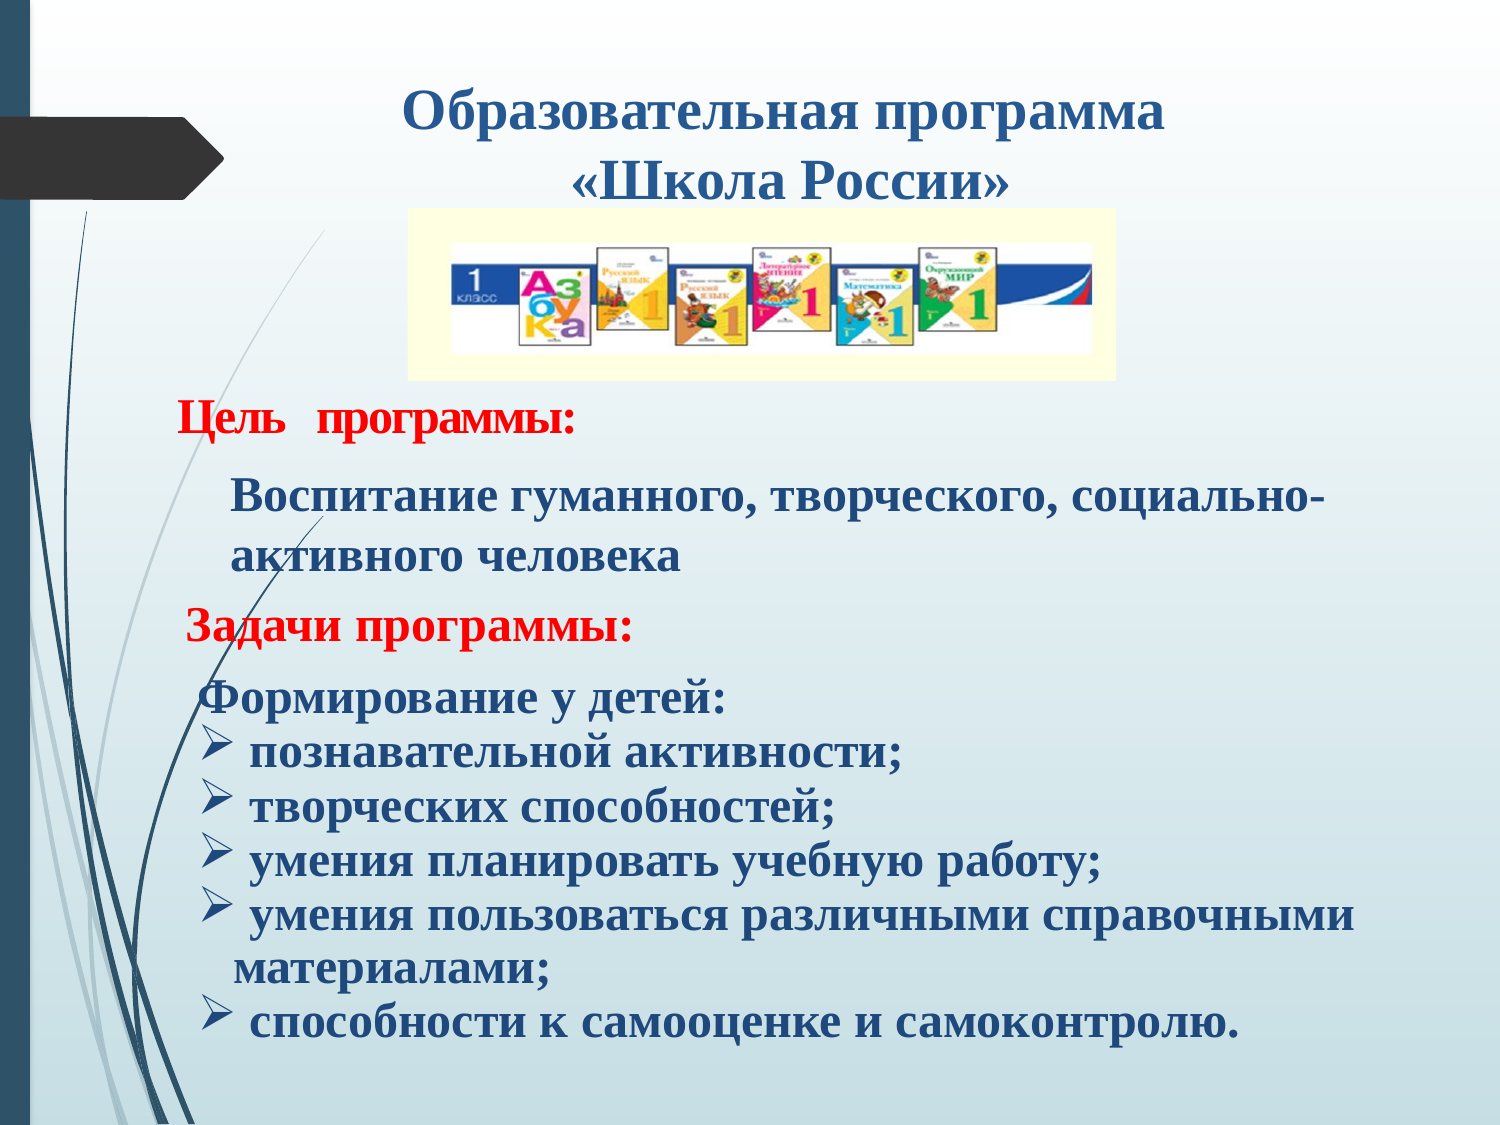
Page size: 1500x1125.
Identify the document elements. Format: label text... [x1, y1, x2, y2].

text_box Формирование у детей: познавательной активности; творческих способностей; умения планировать учебную работу; умения пользоваться различными справочными материалами; способности к самооценке и самоконтролю. [183, 663, 1471, 1057]
text_box Воспитание гуманного, творческого, социально-активного человека Задачи программы: [171, 454, 1471, 660]
text_box Цель программы: [100, 375, 656, 451]
picture [407, 207, 1117, 382]
text_box Образовательная программа «Школа России» [324, 64, 1258, 219]
